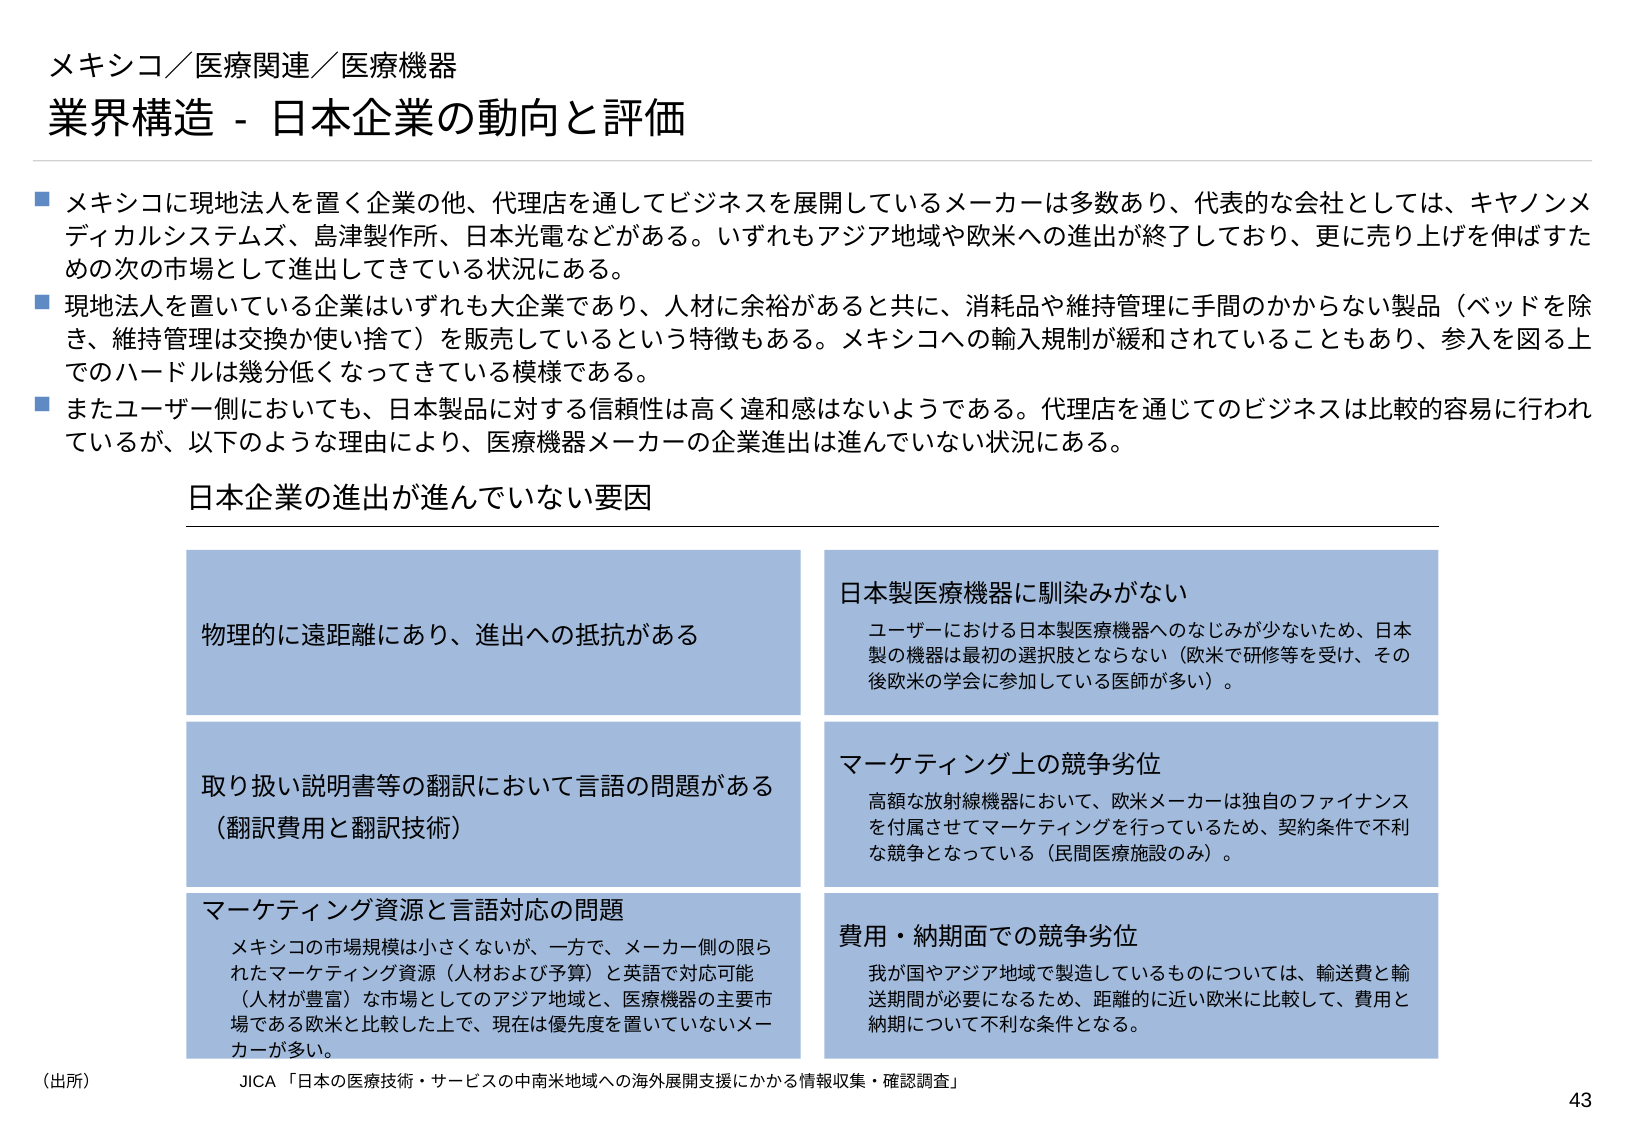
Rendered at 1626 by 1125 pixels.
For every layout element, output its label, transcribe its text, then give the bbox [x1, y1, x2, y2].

text_box 費用・納期面での競争劣位 我が国やアジア地域で製造しているものについては、輸送費と輸送期間が必要になるため、距離的に近い欧米に比較して、費用と納期について不利な条件となる。 [824, 893, 1439, 1059]
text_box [186, 478, 1439, 527]
text_box マーケティング資源と言語対応の問題 メキシコの市場規模は小さくないが、一方で、メーカー側の限られたマーケティング資源（人材および予算）と英語で対応可能（人材が豊富）な市場としてのアジア地域と、医療機器の主要市場である欧米と比較した上で、現在は優先度を置いていないメーカーが多い。 [186, 893, 801, 1059]
text_box 日本製医療機器に馴染みがない ユーザーにおける日本製医療機器へのなじみが少ないため、日本製の機器は最初の選択肢とならない（欧米で研修等を受け、その後欧米の学会に参加している医師が多い）。 [824, 549, 1439, 716]
title メキシコ／医療関連／医療機器 [32, 30, 1593, 90]
text_box 物理的に遠距離にあり、進出への抵抗がある [186, 549, 801, 716]
text_box 取り扱い説明書等の翻訳において言語の問題がある （翻訳費用と翻訳技術） [186, 721, 801, 887]
text_box メキシコに現地法人を置く企業の他、代理店を通してビジネスを展開しているメーカーは多数あり、代表的な会社としては、キヤノンメディカルシステムズ、島津製作所、日本光電などがある。いずれもアジア地域や欧米への進出が終了しており、更に売り上げを伸ばすための次の市場として進出してきている状況にある。 現地法人を置いている企業はいずれも大企業であり、人材に余裕があると共に、消耗品や維持管理に手間のかからない製品（ベッドを除き、維持管理は交換か使い捨て）を販売しているという特徴もある。メキシコへの輸入規制が緩和されていることもあり、参入を図る上でのハードルは幾分低くなってきている模様である。 またユーザー側においても、日本製品に対する信頼性は高く違和感はないようである。代理店を通じてのビジネスは比較的容易に行われているが、以下のような理由により、医療機器メーカーの企業進出は進んでいない状況にある。 [32, 184, 1593, 457]
text_box マーケティング上の競争劣位 高額な放射線機器において、欧米メーカーは独自のファイナンスを付属させてマーケティングを行っているため、契約条件で不利な競争となっている（民間医療施設のみ）。 [824, 721, 1439, 887]
text_box （出所） JICA「日本の医療技術・サービスの中南米地域への海外展開支援にかかる情報収集・確認調査」 [32, 1070, 1474, 1094]
list 業界構造 - 日本企業の動向と評価 [32, 90, 1593, 149]
